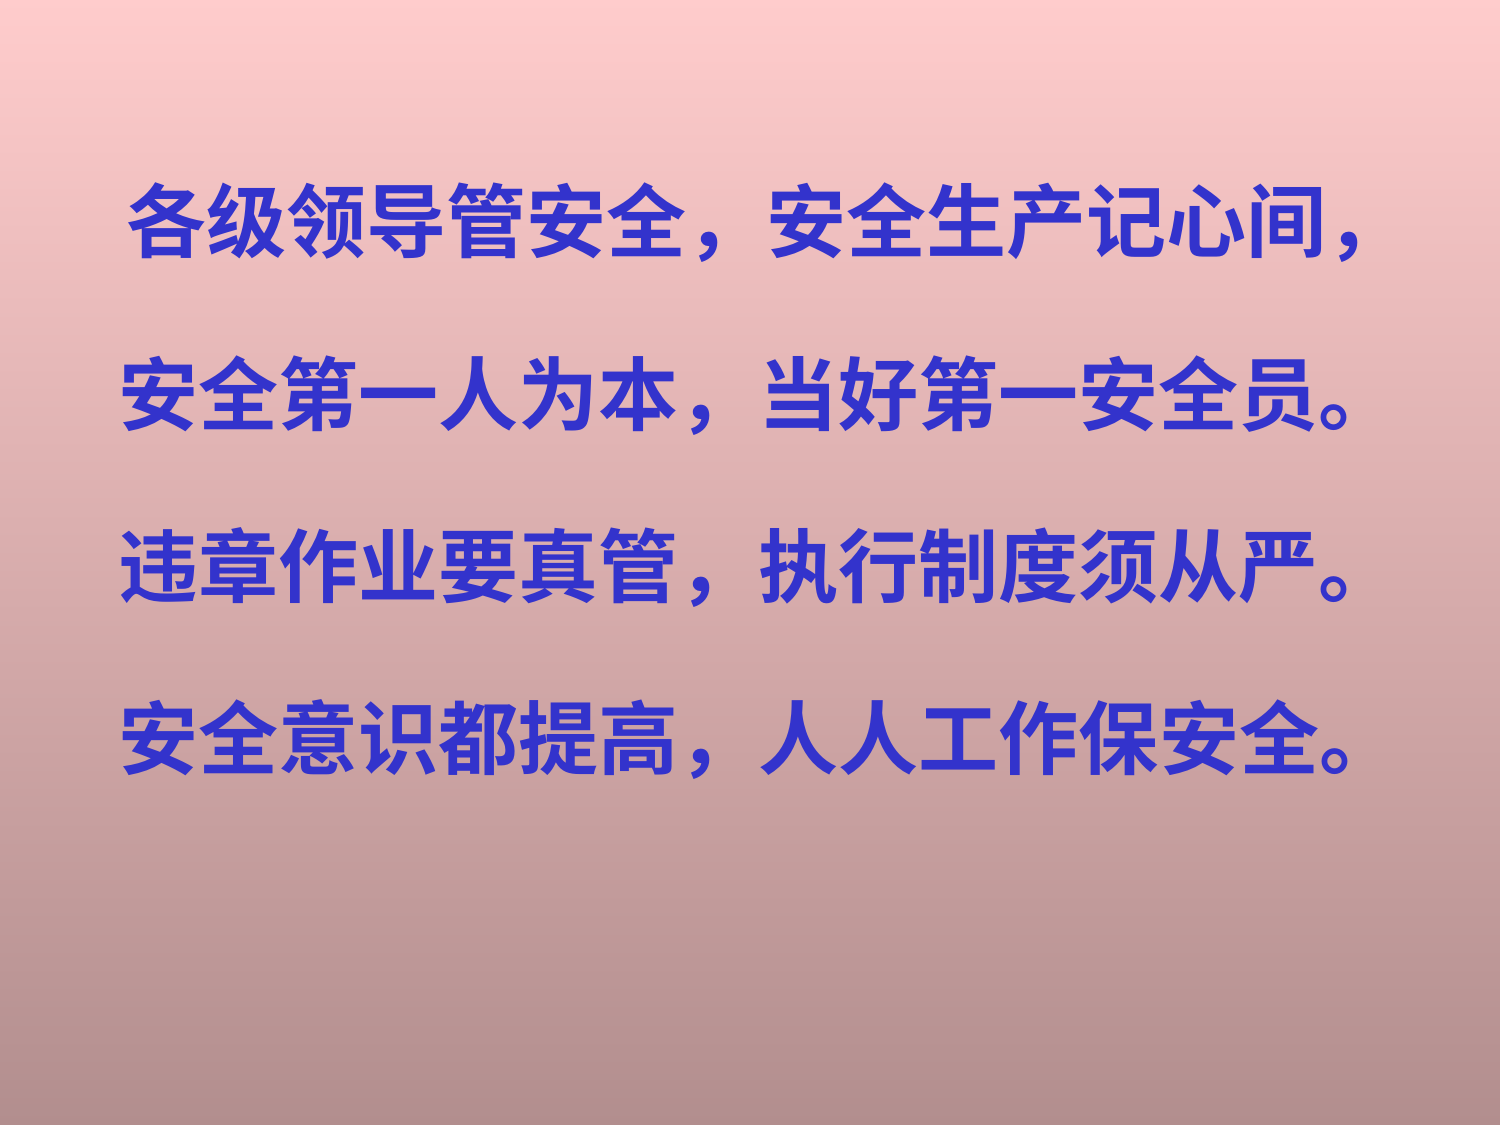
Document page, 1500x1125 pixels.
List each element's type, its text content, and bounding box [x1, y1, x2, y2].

text_box 各级领导管安全，安全生产记心间， 安全第一人为本，当好第一安全员。 违章作业要真管，执行制度须从严。 安全意识都提高，人人工作保安全。 [49, 174, 1450, 1088]
